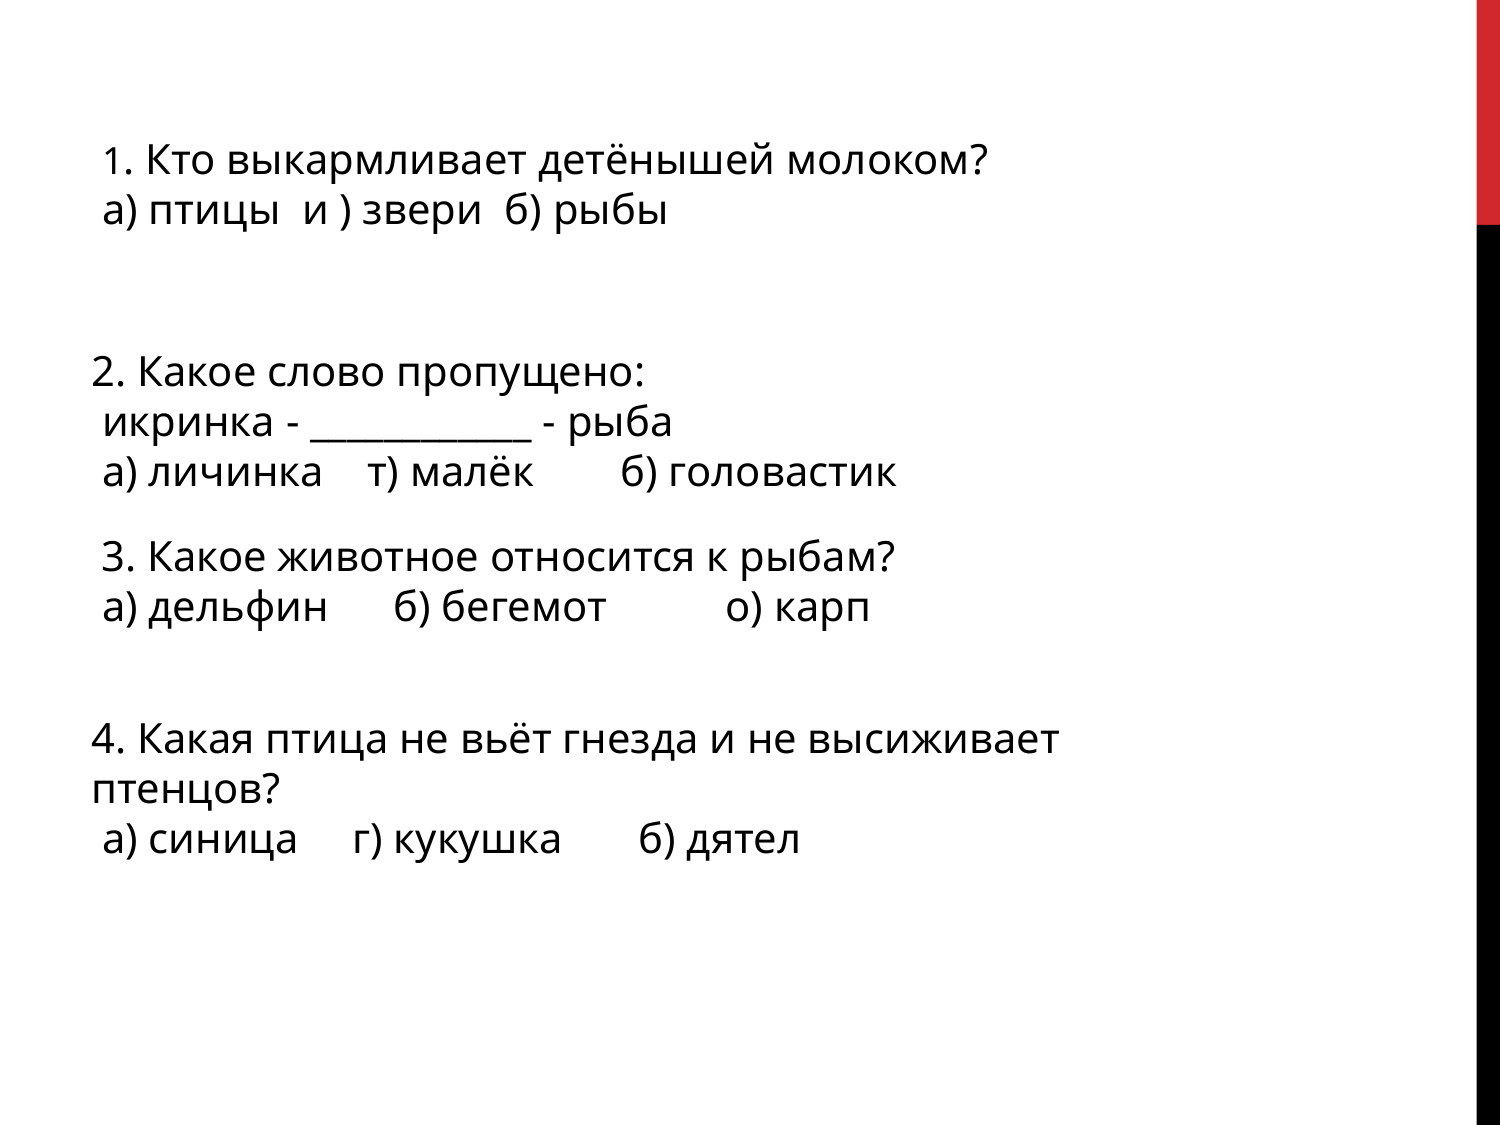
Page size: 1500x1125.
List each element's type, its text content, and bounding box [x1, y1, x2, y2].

text_box 3. Какое животное относится к рыбам? а) дельфин б) бегемот о) карп [76, 522, 1187, 638]
text_box 4. Какая птица не вьёт гнезда и не высиживает птенцов? а) синица г) кукушка б) дятел [76, 704, 1187, 869]
text_box 2. Какое слово пропущено: икринка - ____________ - рыба а) личинка т) малёк б) головастик [76, 337, 1211, 553]
text_box 1. Кто выкармливает детёнышей молоком? а) птицы и ) звери б) рыбы [76, 125, 1125, 286]
